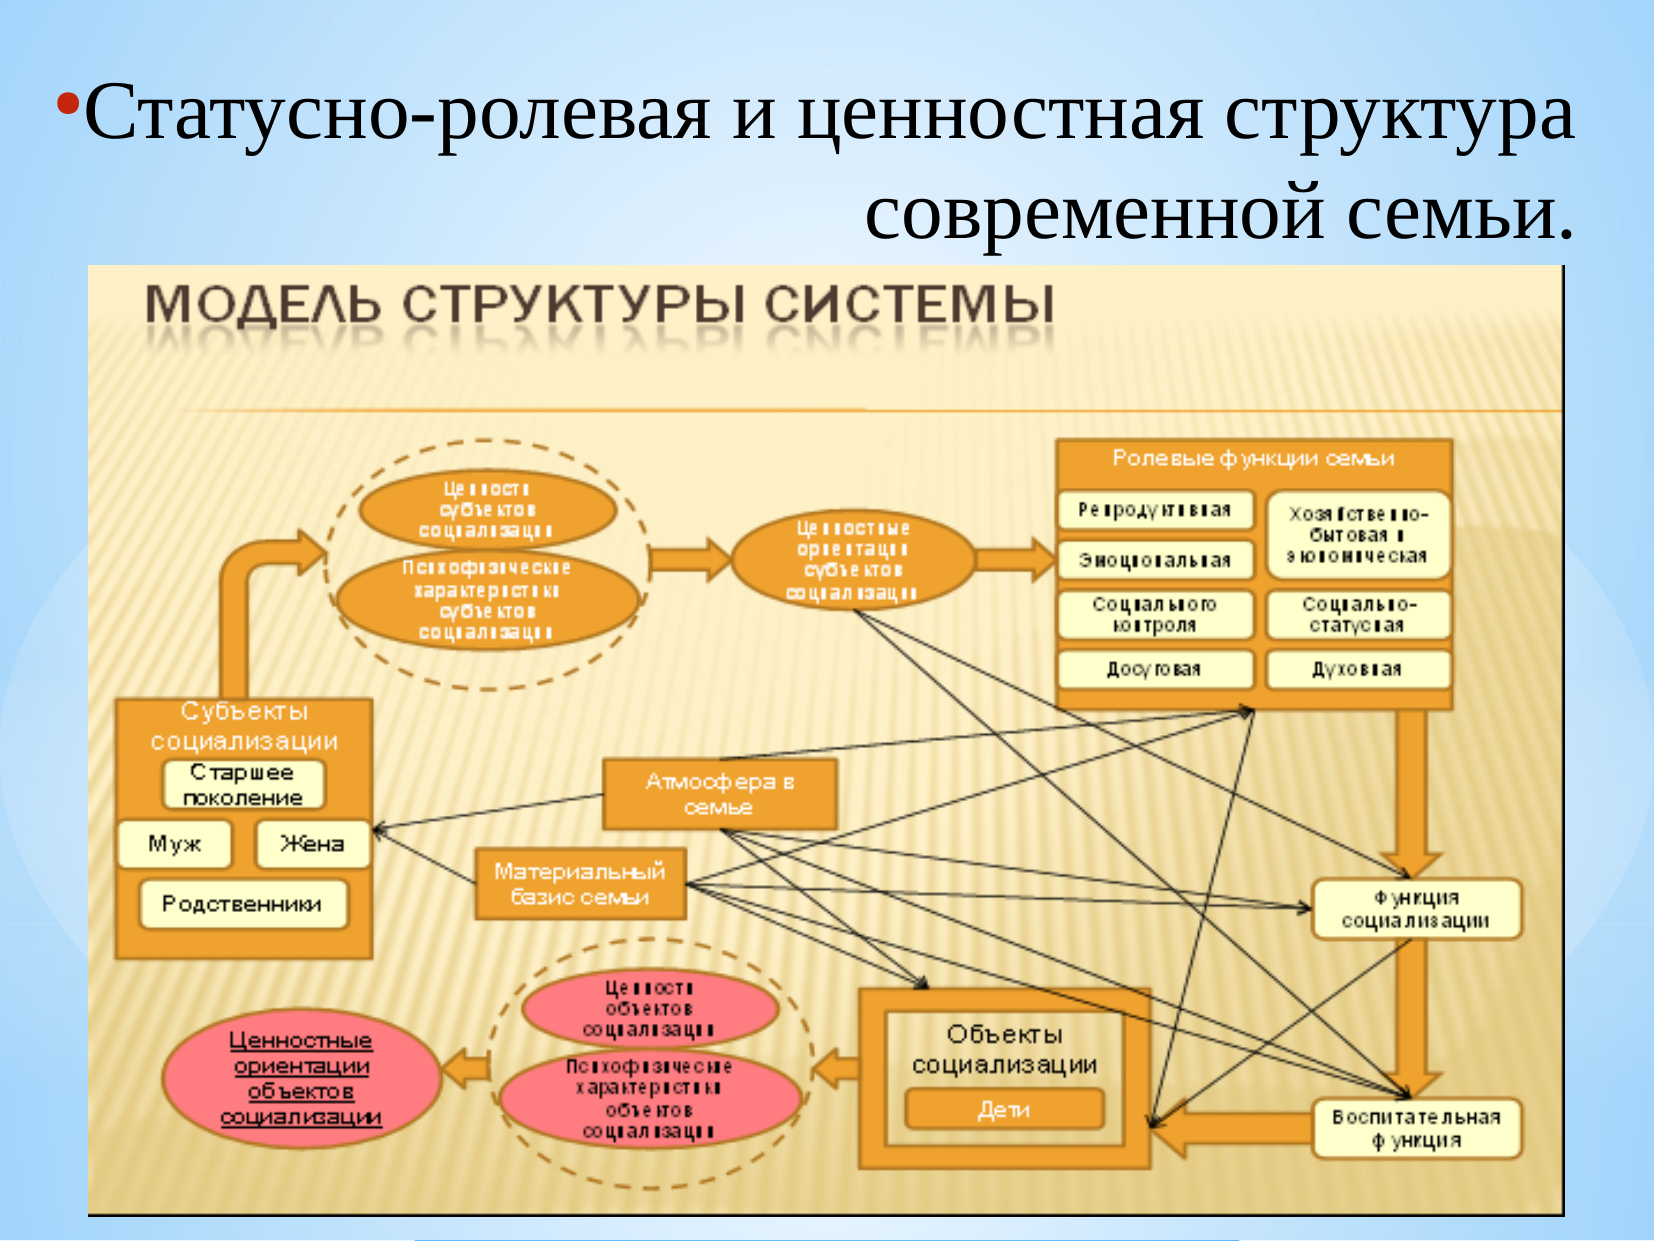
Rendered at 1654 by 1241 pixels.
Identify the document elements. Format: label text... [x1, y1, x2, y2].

picture [88, 265, 1566, 1217]
title Статусно-ролевая и ценностная структура современной семьи. [0, 47, 1595, 252]
